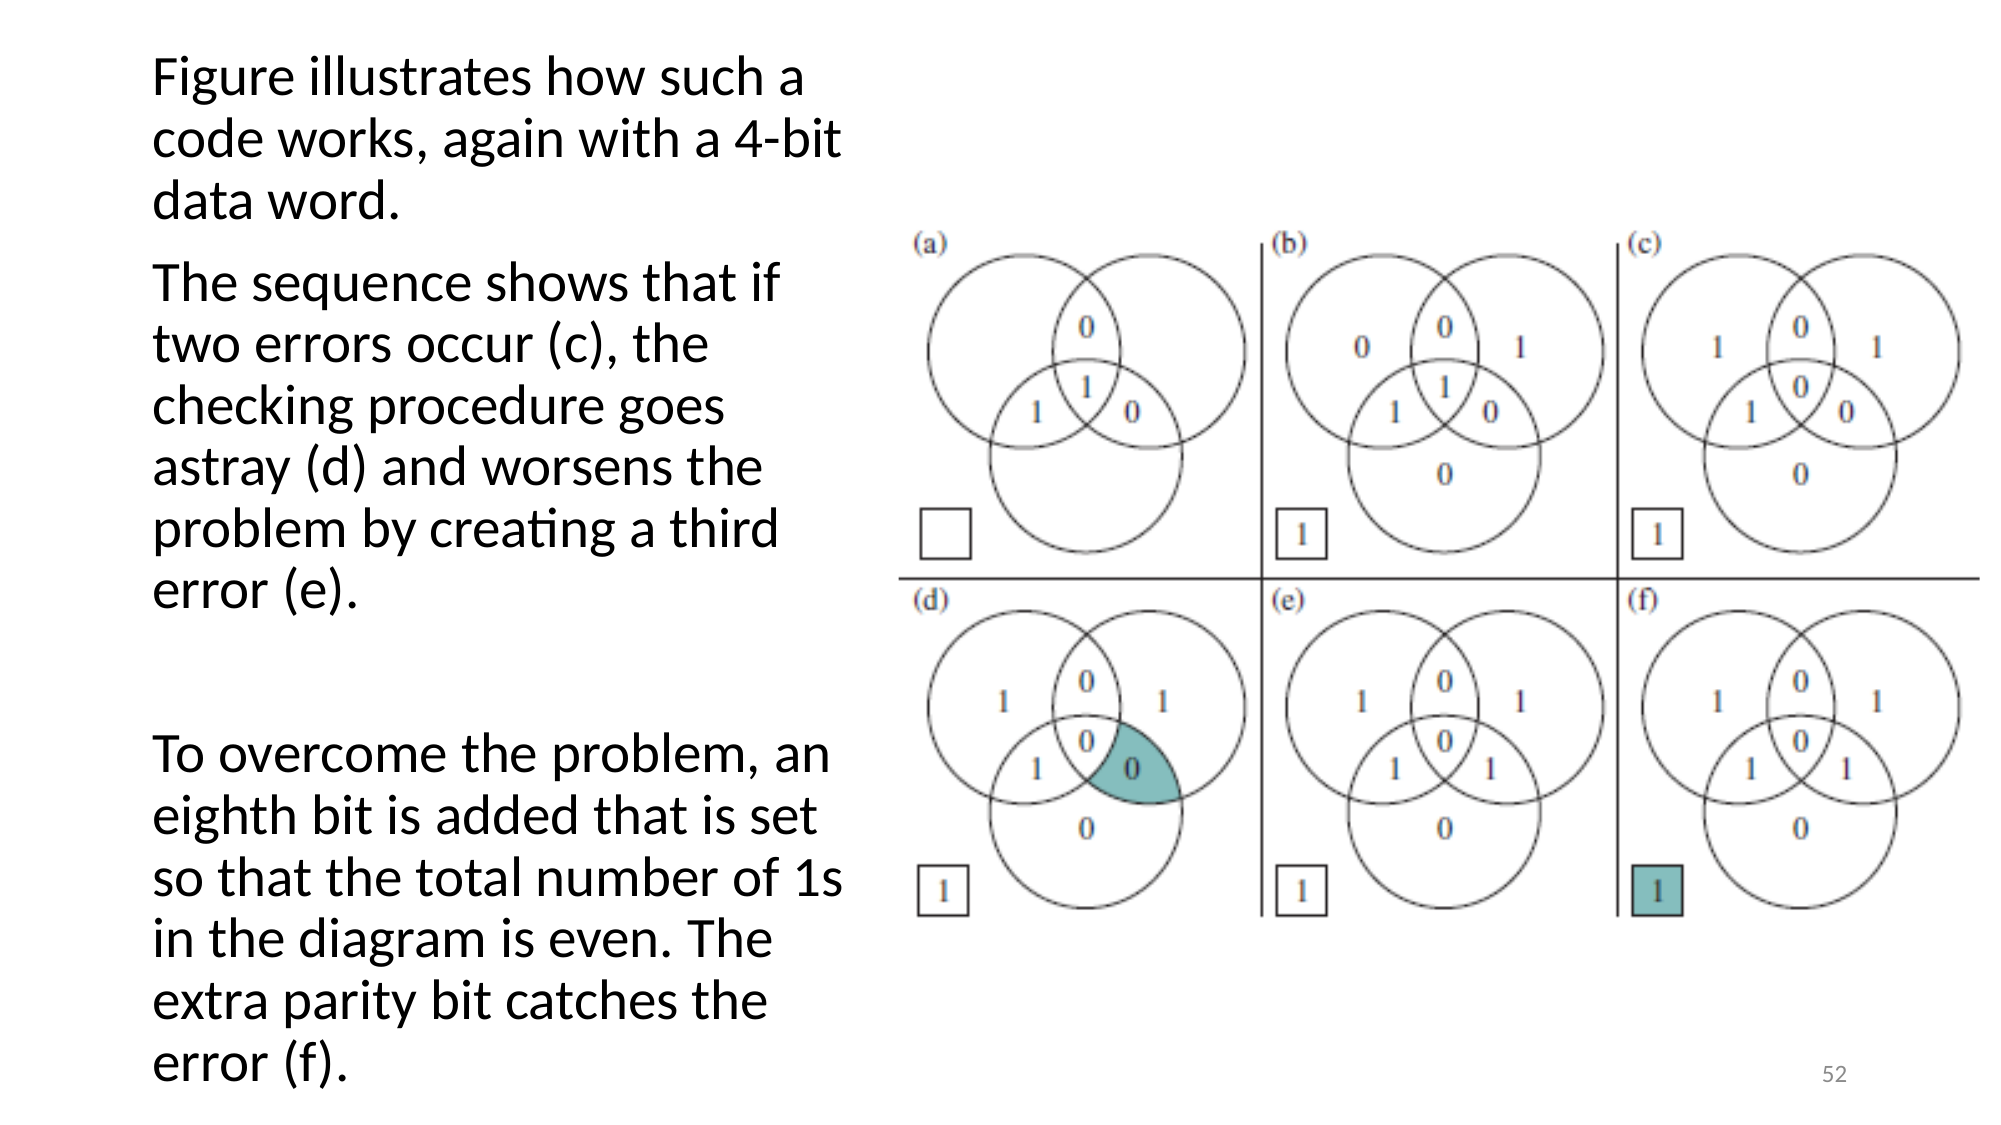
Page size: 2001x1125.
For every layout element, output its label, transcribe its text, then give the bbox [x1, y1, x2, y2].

list Figure illustrates how such a code works, again with a 4-bit data word. The sequence shows that if two errors occur (c), the checking procedure goes astray (d) and worsens the problem by creating a third error (e). To overcome the problem, an eighth bit is added that is set so that the total number of 1s in the diagram is even. The extra parity bit catches the error (f). [137, 39, 881, 1103]
picture [898, 209, 1980, 937]
slide_number 52 [1412, 1042, 1863, 1103]
